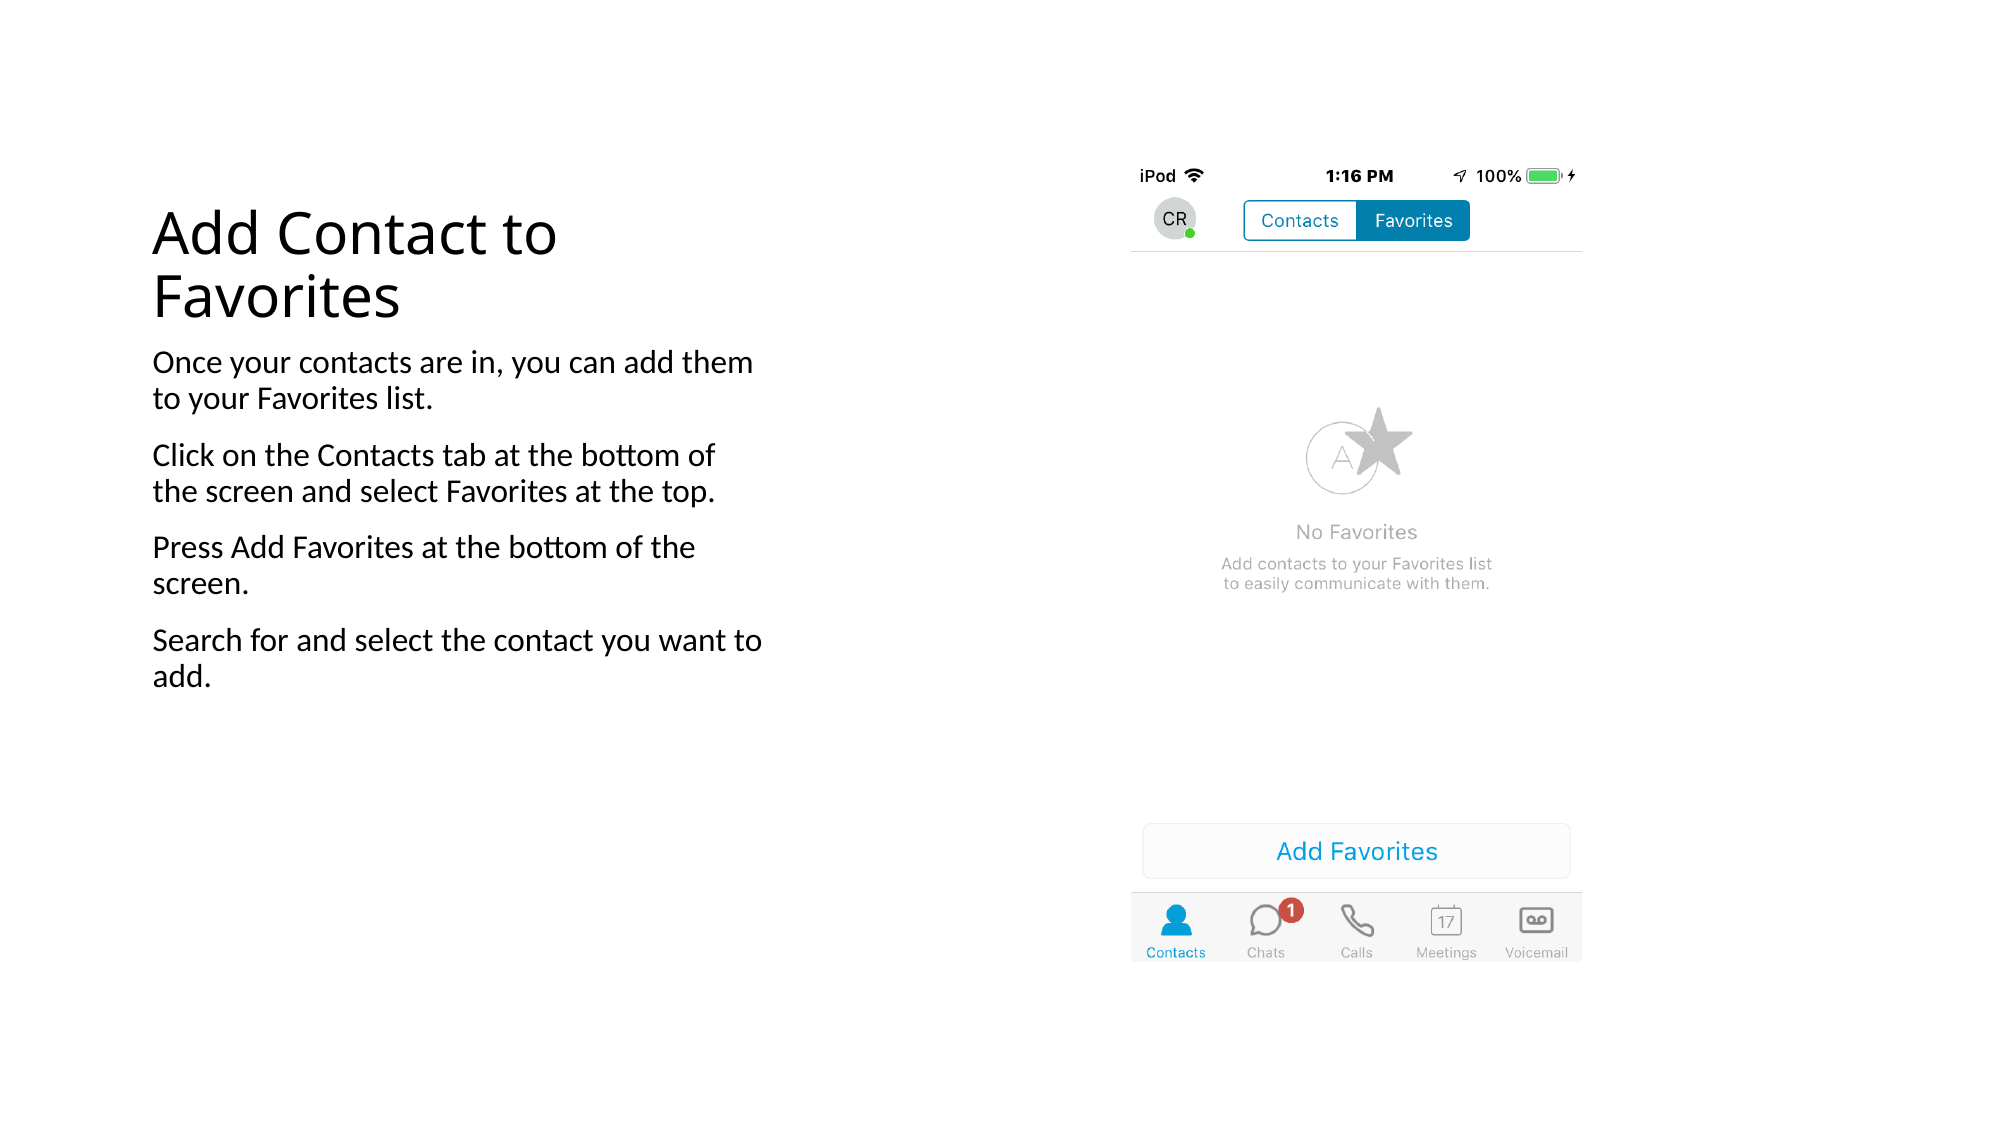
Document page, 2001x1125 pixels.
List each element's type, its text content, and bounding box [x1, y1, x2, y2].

title Add Contact to Favorites [137, 75, 783, 337]
list Once your contacts are in, you can add them to your Favorites list. Click on the Contacts tab at the bottom of the screen and select Favorites at the top. Press Add Favorites at the bottom of the screen. Search for and select the contact you want to add. [137, 337, 783, 963]
picture [850, 161, 1863, 962]
